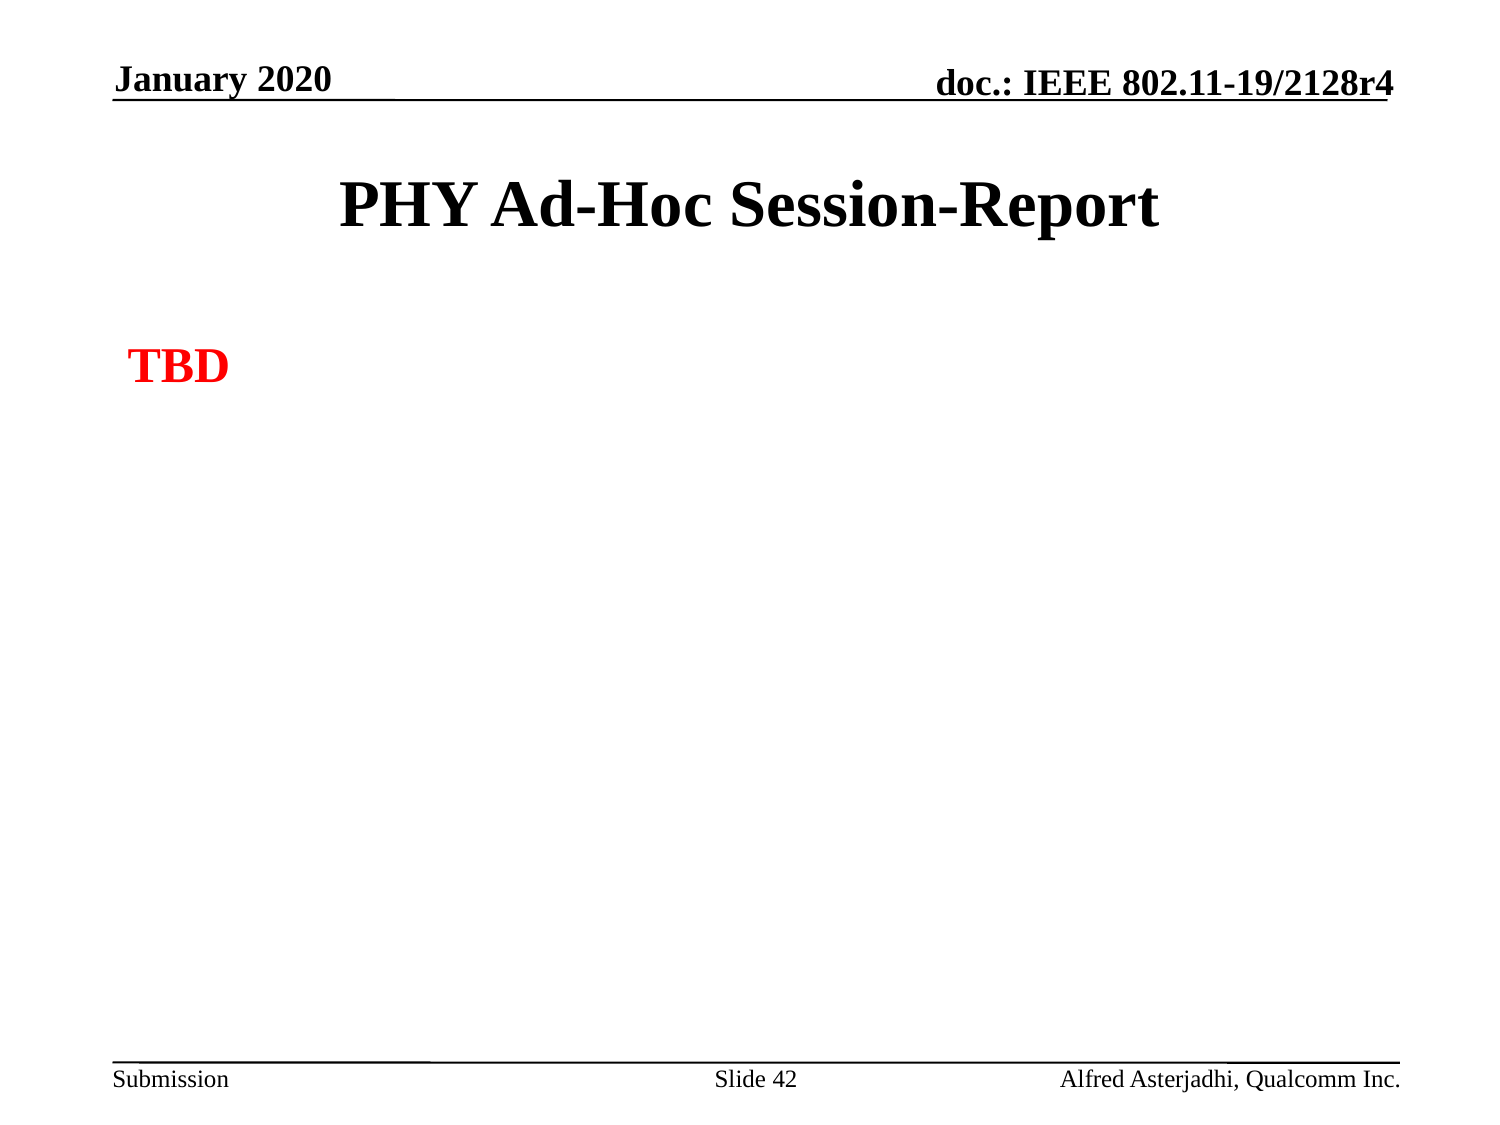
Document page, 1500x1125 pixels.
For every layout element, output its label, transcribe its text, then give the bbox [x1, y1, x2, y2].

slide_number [114, 54, 493, 100]
footer Alfred Asterjadhi, Qualcomm Inc. [878, 1061, 1402, 1093]
list TBD [112, 324, 1388, 1000]
slide_number Slide 42 [712, 1061, 800, 1123]
title PHY Ad-Hoc Session-Report [112, 112, 1388, 288]
